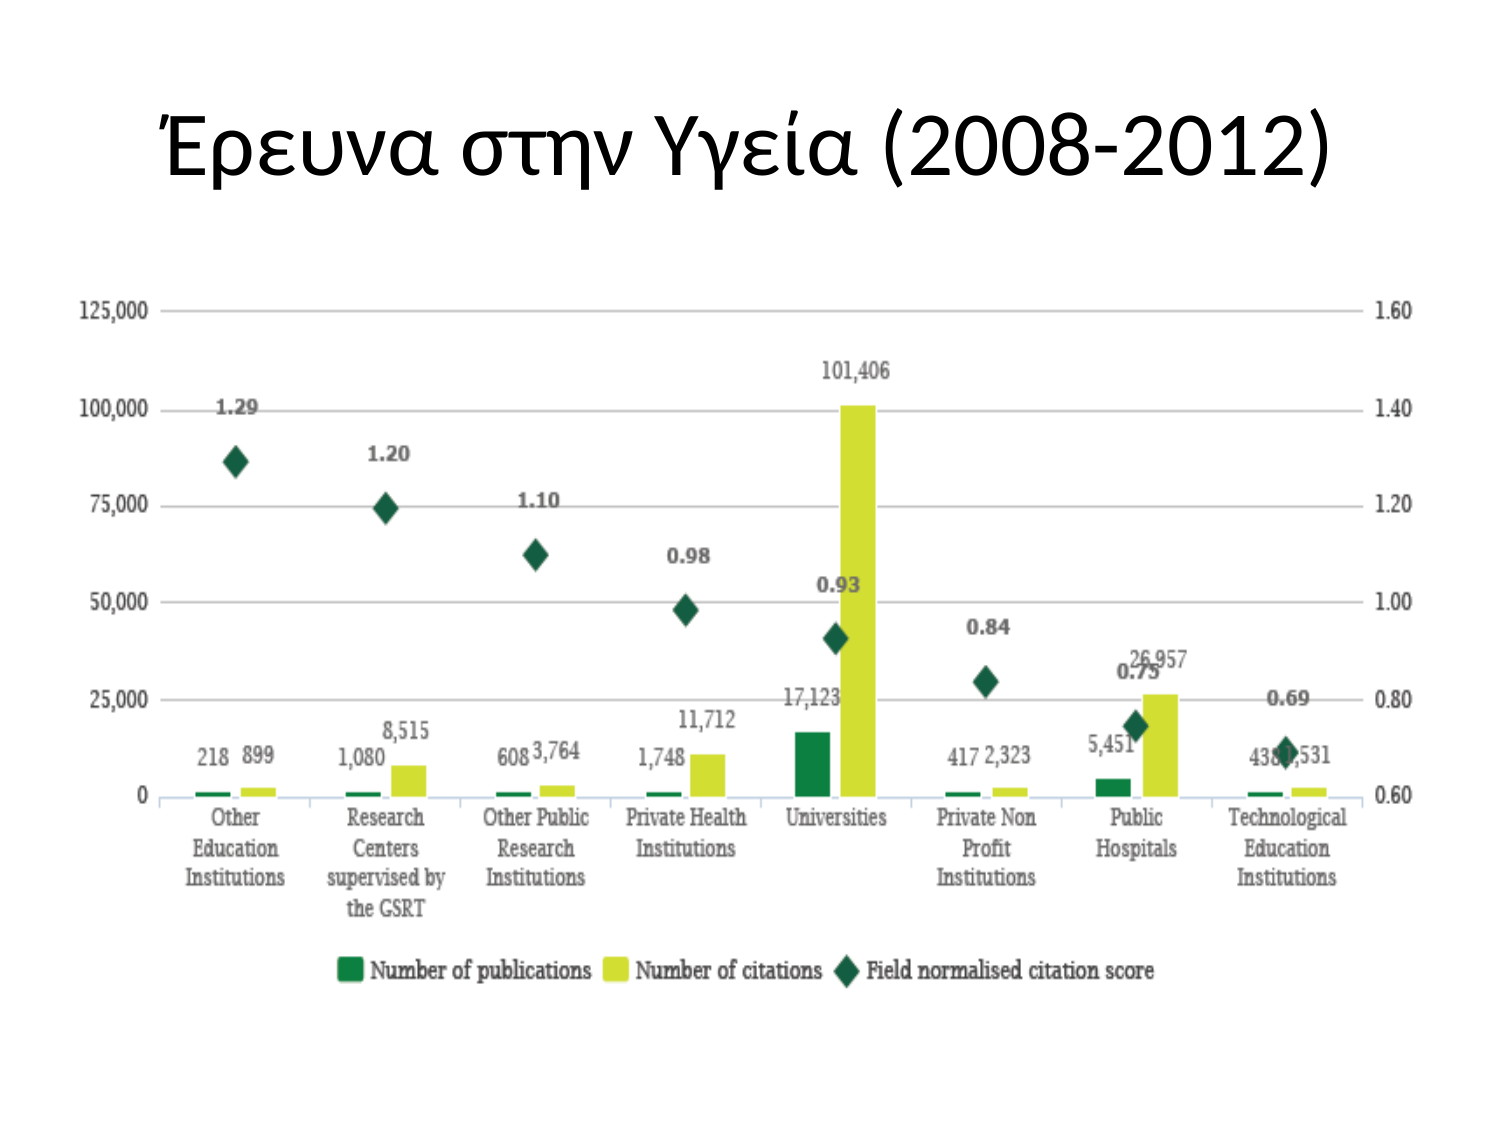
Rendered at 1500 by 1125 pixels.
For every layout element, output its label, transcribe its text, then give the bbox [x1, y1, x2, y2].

picture [0, 255, 1500, 1024]
title Έρευνα στην Υγεία (2008-2012) [75, 45, 1425, 233]
